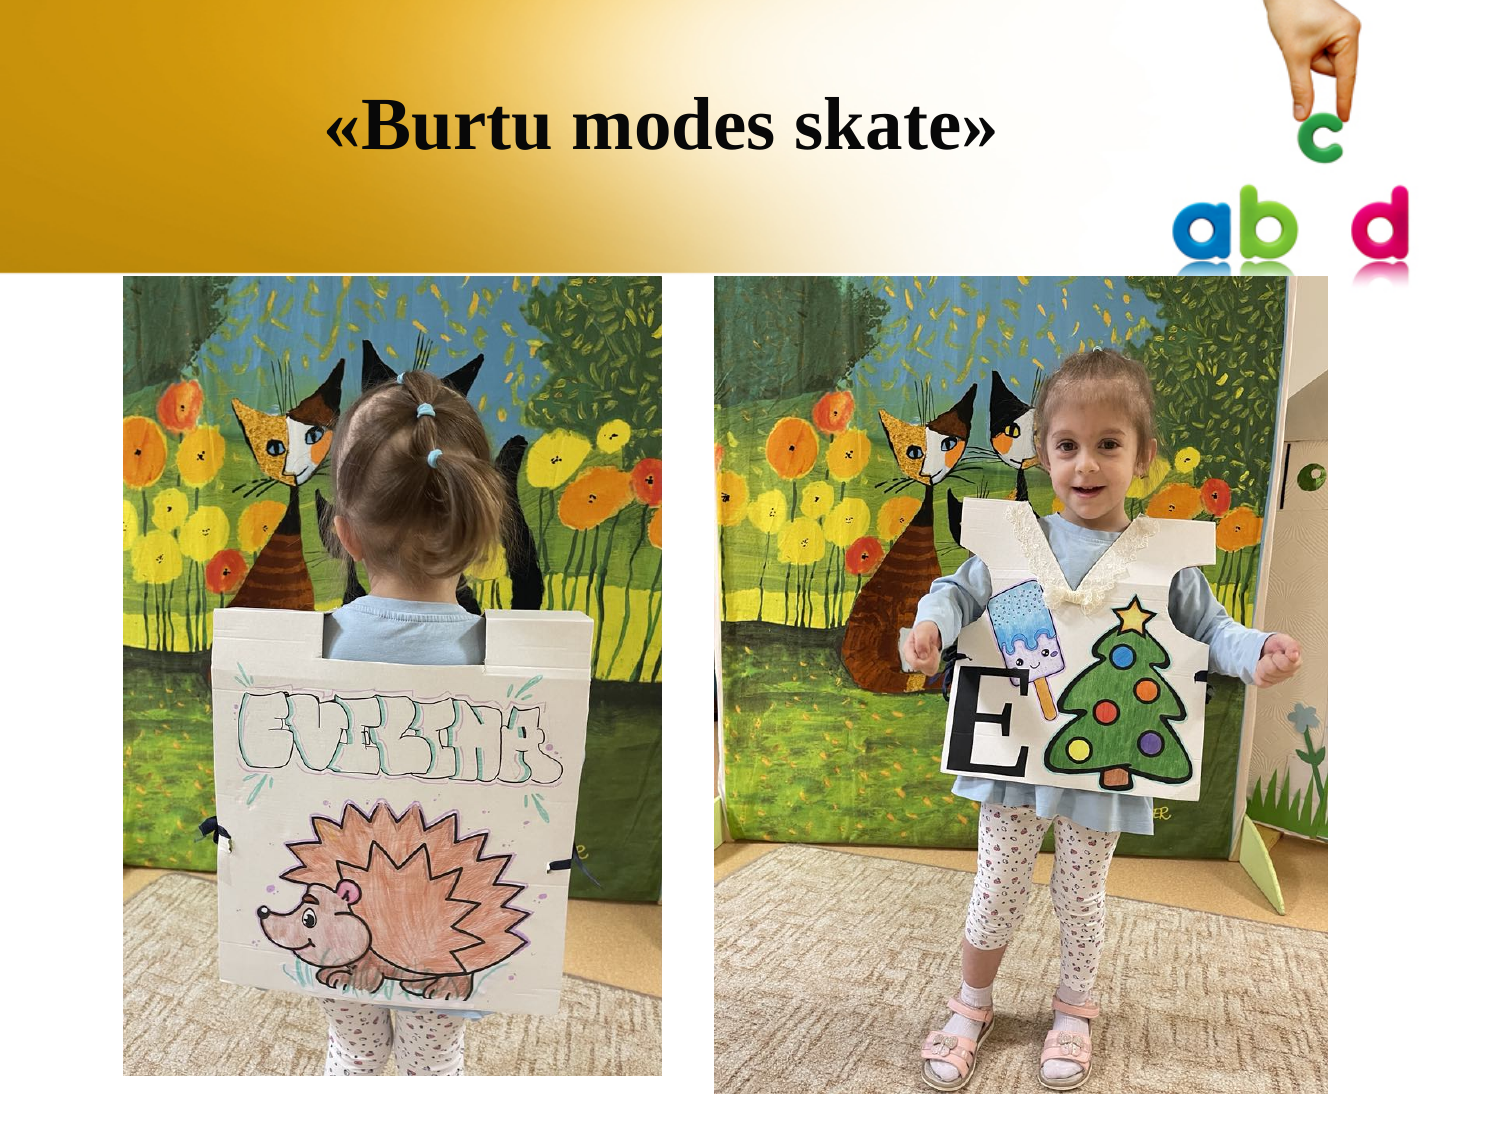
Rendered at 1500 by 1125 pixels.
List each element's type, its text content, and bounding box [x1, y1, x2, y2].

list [714, 275, 1328, 1094]
picture [0, 0, 1500, 1125]
title «Burtu modes skate» [53, 78, 1270, 162]
